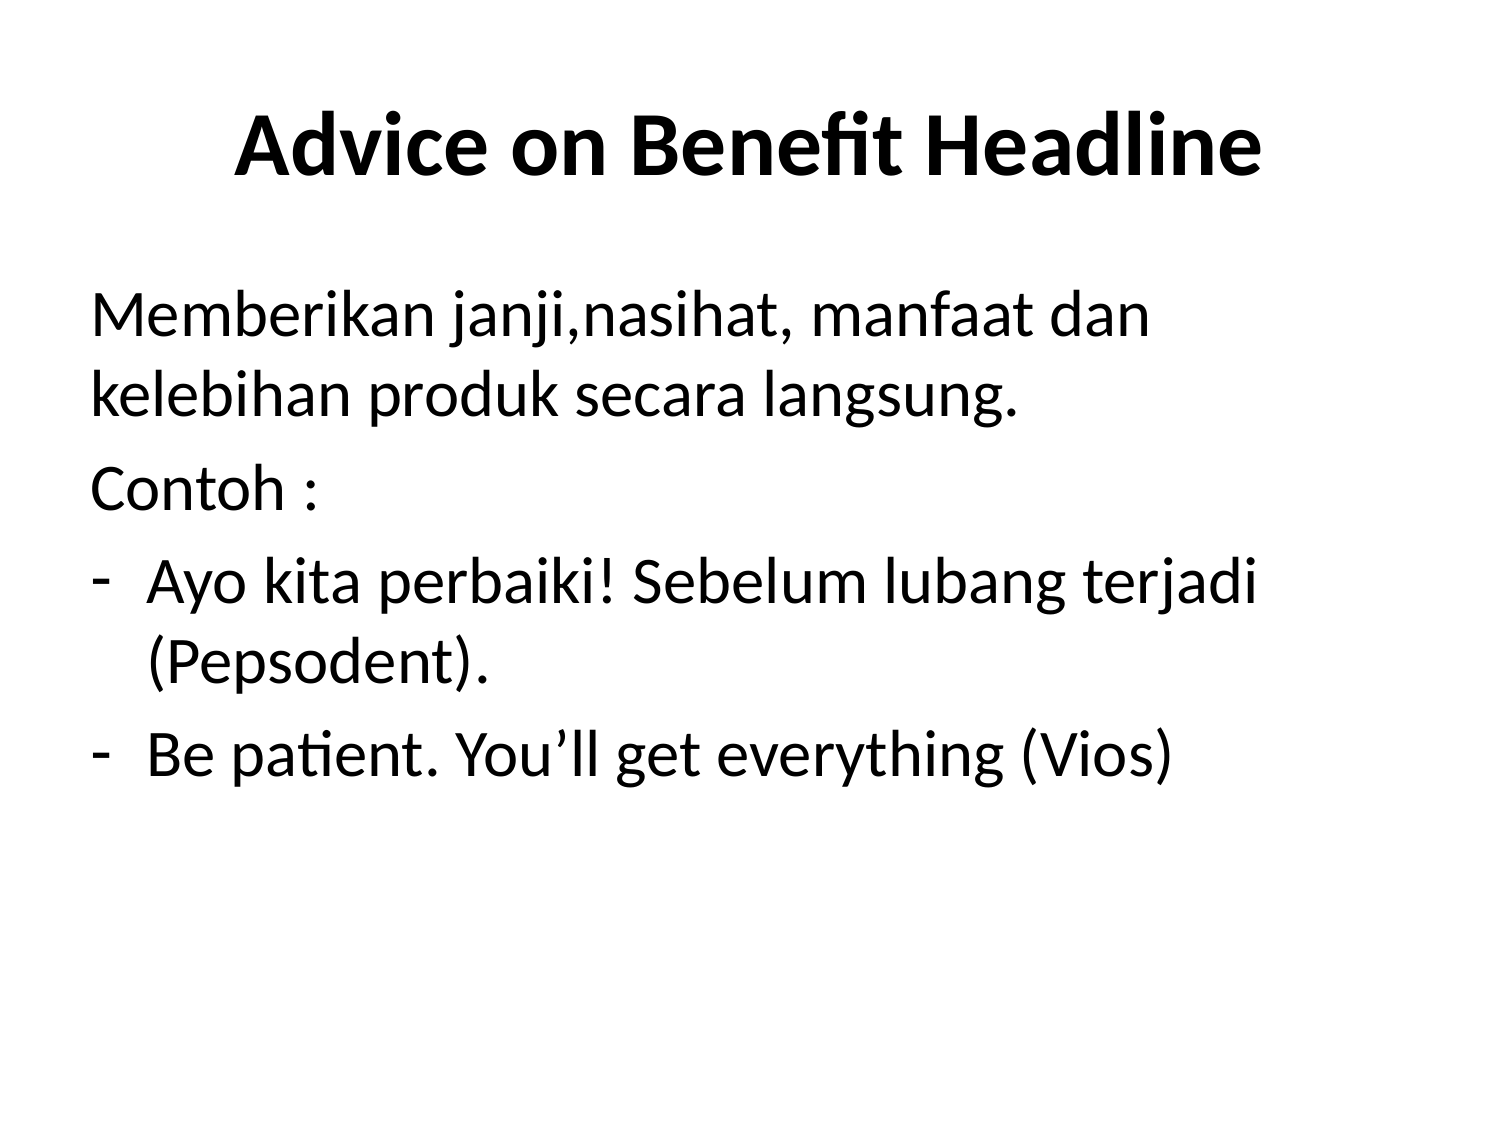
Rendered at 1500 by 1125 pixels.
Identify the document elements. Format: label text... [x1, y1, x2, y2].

list Memberikan janji,nasihat, manfaat dan kelebihan produk secara langsung. Contoh : Ayo kita perbaiki! Sebelum lubang terjadi (Pepsodent). Be patient. You’ll get everything (Vios) [75, 262, 1425, 1005]
title Advice on Benefit Headline [75, 45, 1425, 233]
